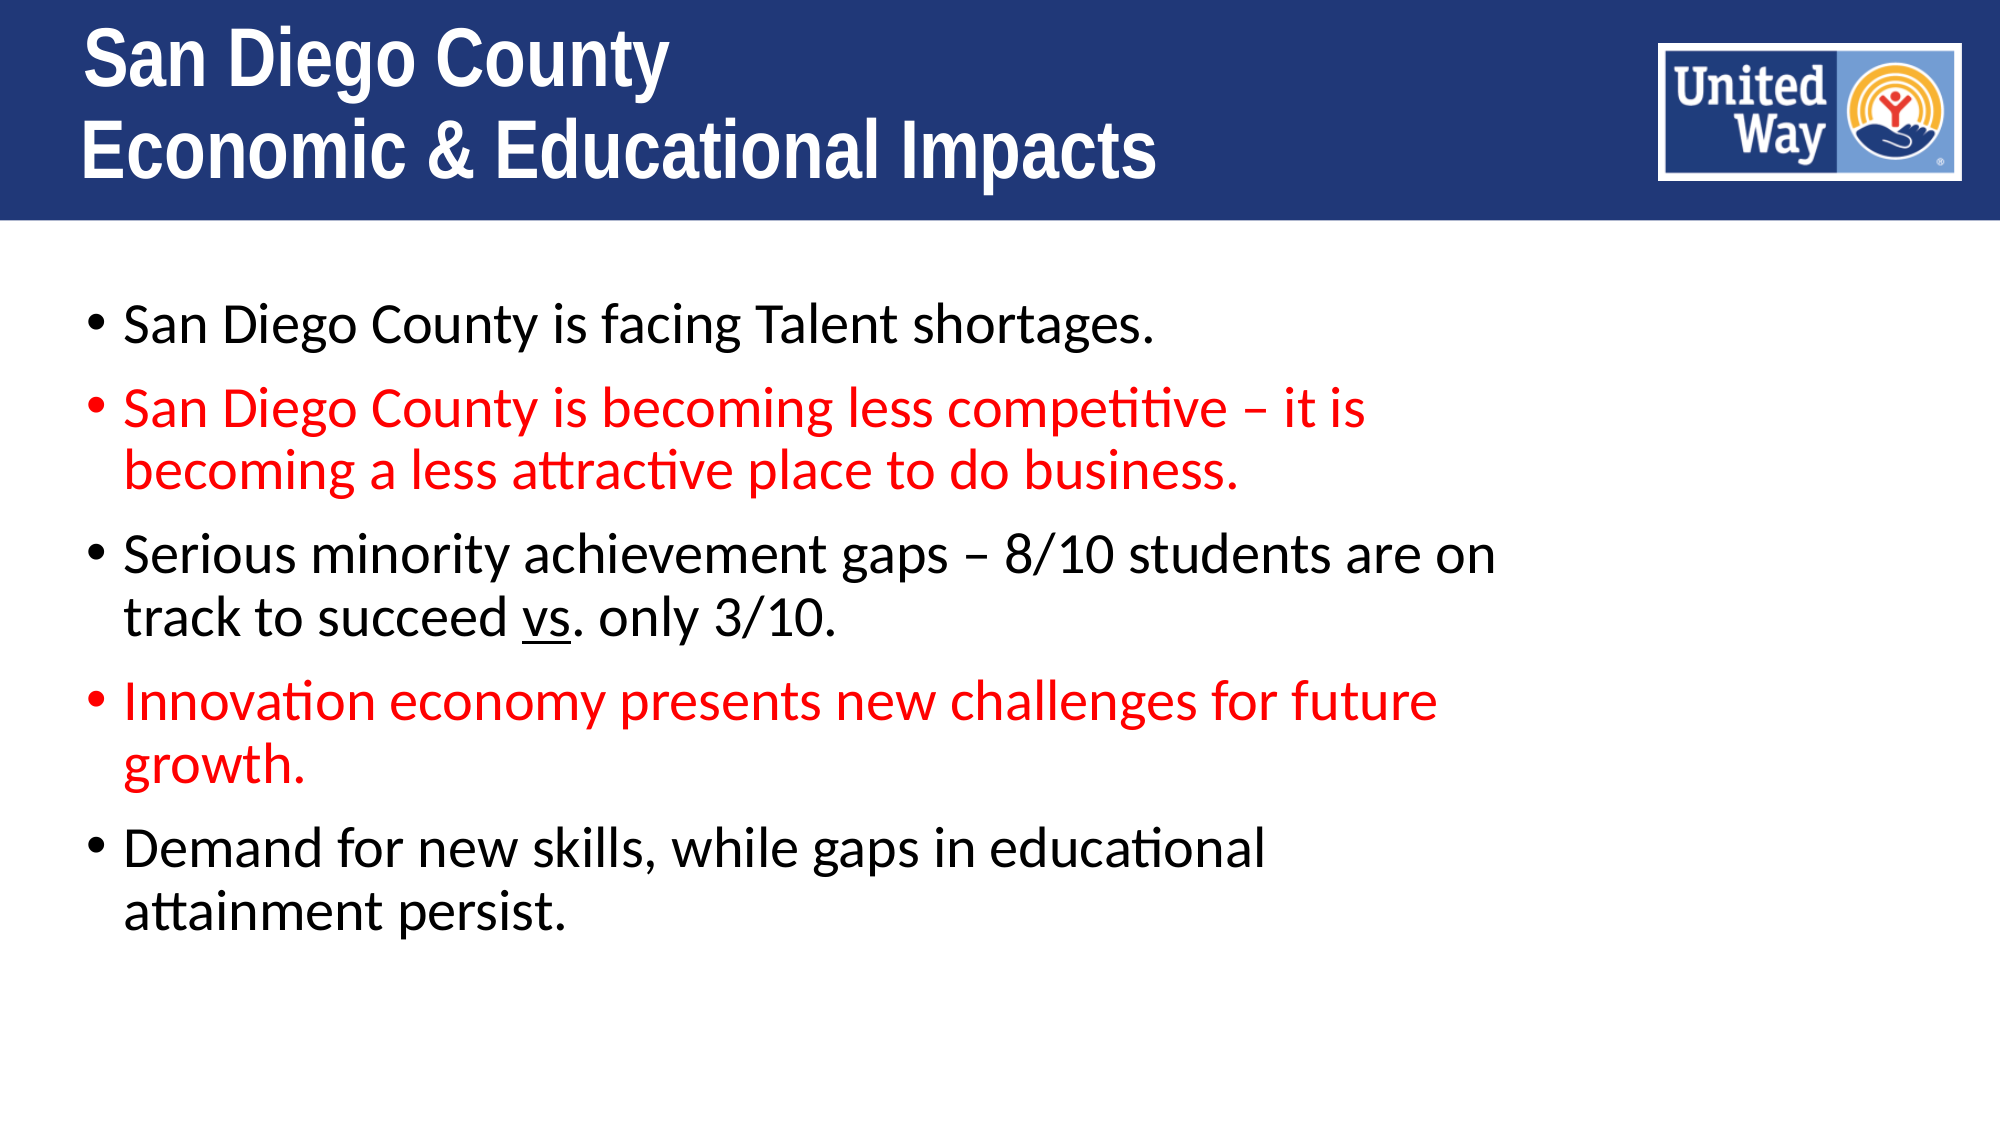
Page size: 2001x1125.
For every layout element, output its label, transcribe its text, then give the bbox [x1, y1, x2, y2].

list San Diego County is facing Talent shortages. San Diego County is becoming less competitive – it is becoming a less attractive place to do business. Serious minority achievement gaps – 8/10 students are on track to succeed vs. only 3/10. Innovation economy presents new challenges for future growth. Demand for new skills, while gaps in educational attainment persist. [71, 285, 1525, 1000]
picture [1773, 43, 1962, 181]
title San Diego County Economic & Educational Impacts [47, 0, 1773, 218]
